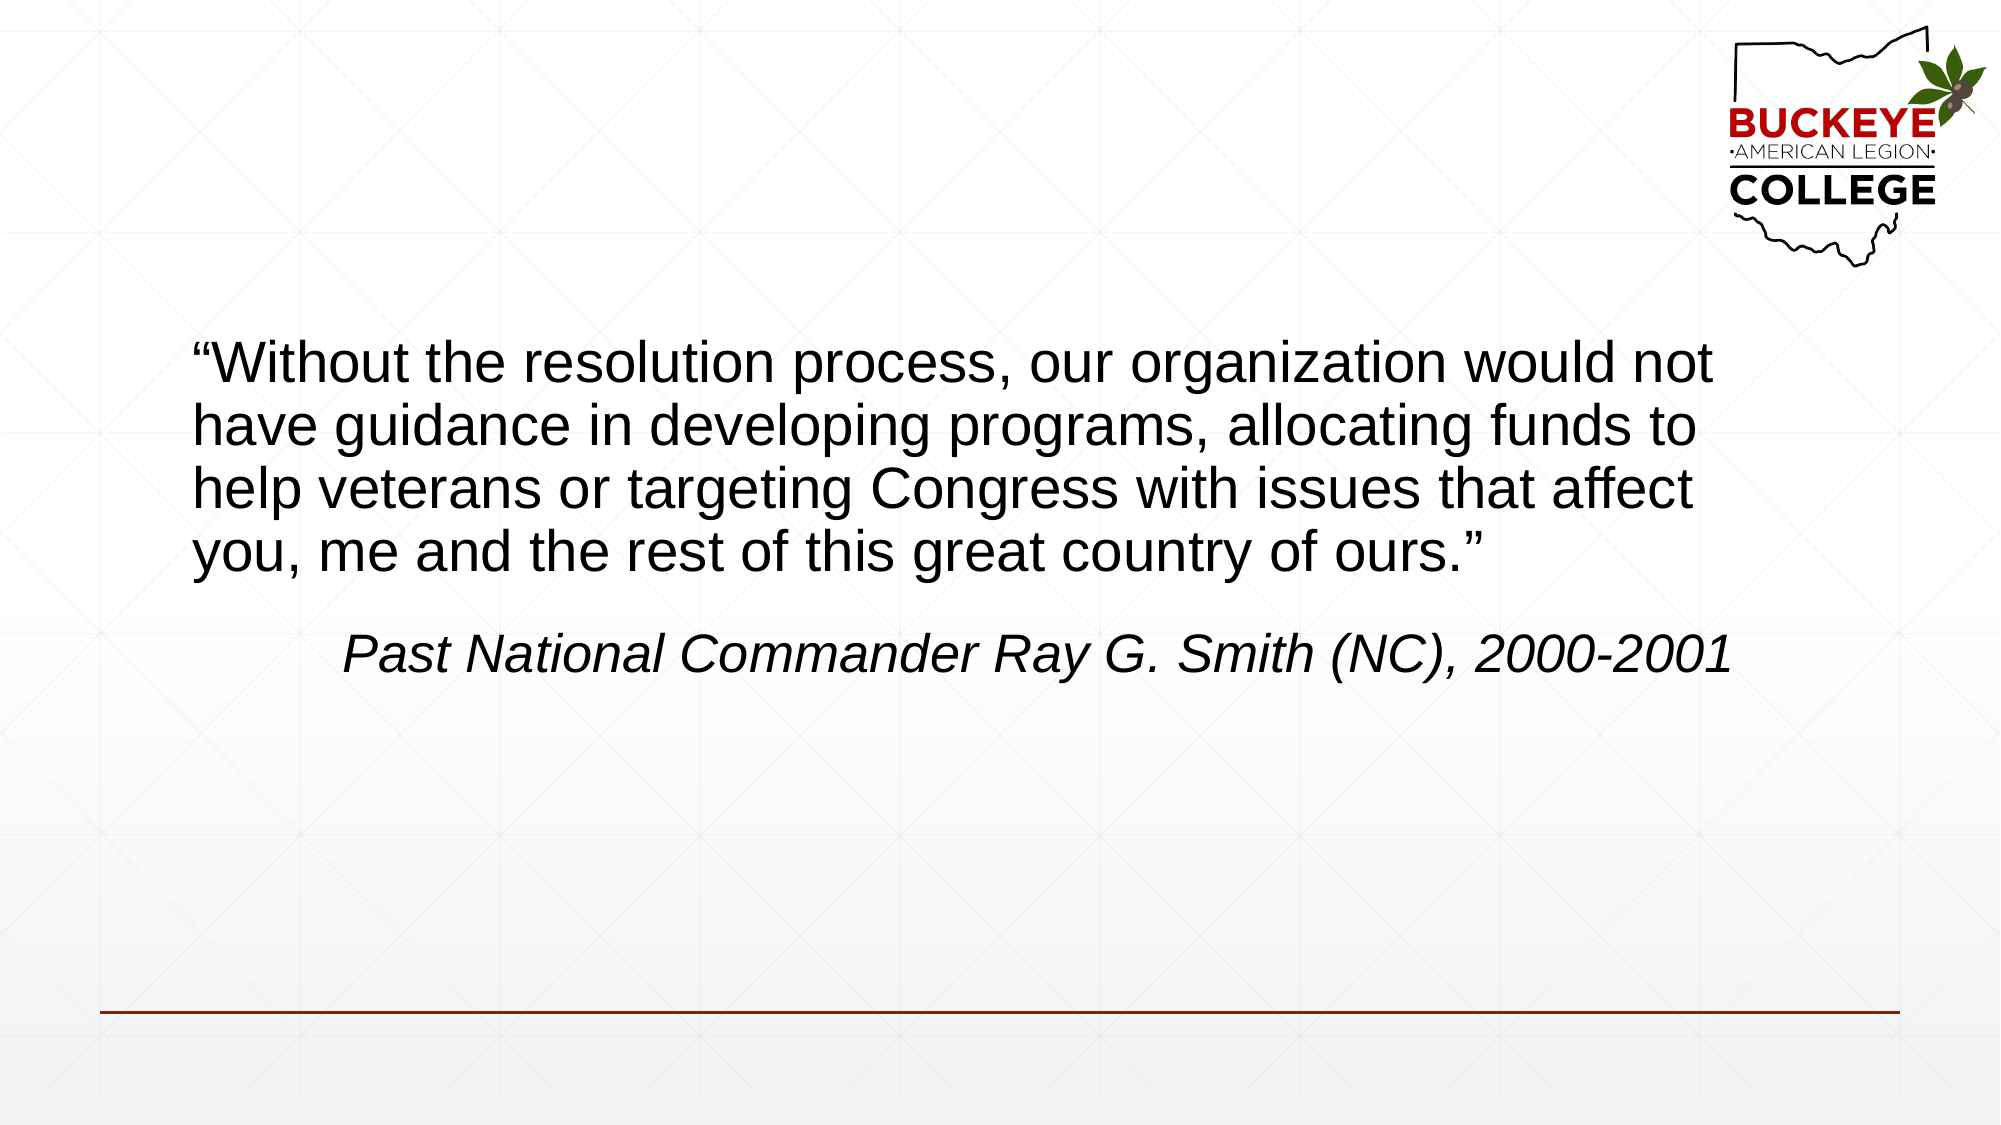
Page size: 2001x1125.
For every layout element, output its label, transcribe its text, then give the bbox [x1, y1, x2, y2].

picture [1710, 17, 1989, 276]
list “Without the resolution process, our organization would not have guidance in developing programs, allocating funds to help veterans or targeting Congress with issues that affect you, me and the rest of this great country of ours.” Past National Commander Ray G. Smith (NC), 2000-2001 [177, 324, 1788, 950]
